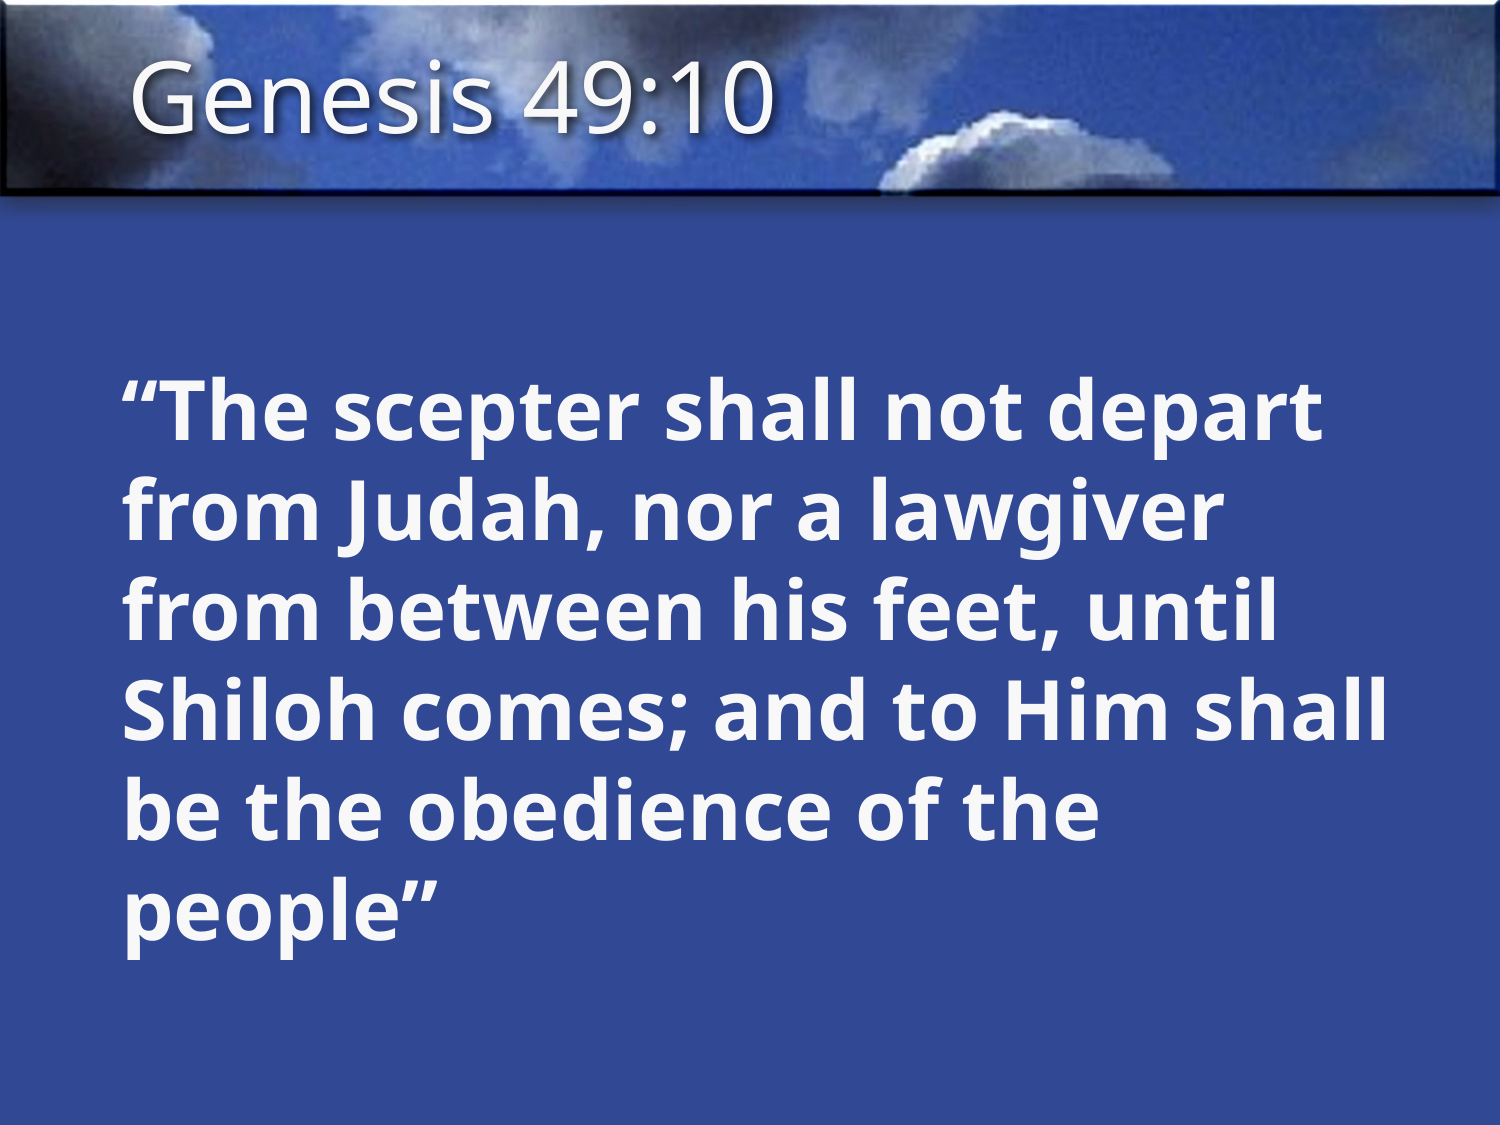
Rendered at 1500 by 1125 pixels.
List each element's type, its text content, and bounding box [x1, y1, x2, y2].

title Genesis 49:10 [112, 0, 1388, 188]
picture [0, 0, 1500, 1125]
list “The scepter shall not depart from Judah, nor a lawgiver from between his feet, until Shiloh comes; and to Him shall be the obedience of the people” [49, 349, 1438, 1063]
